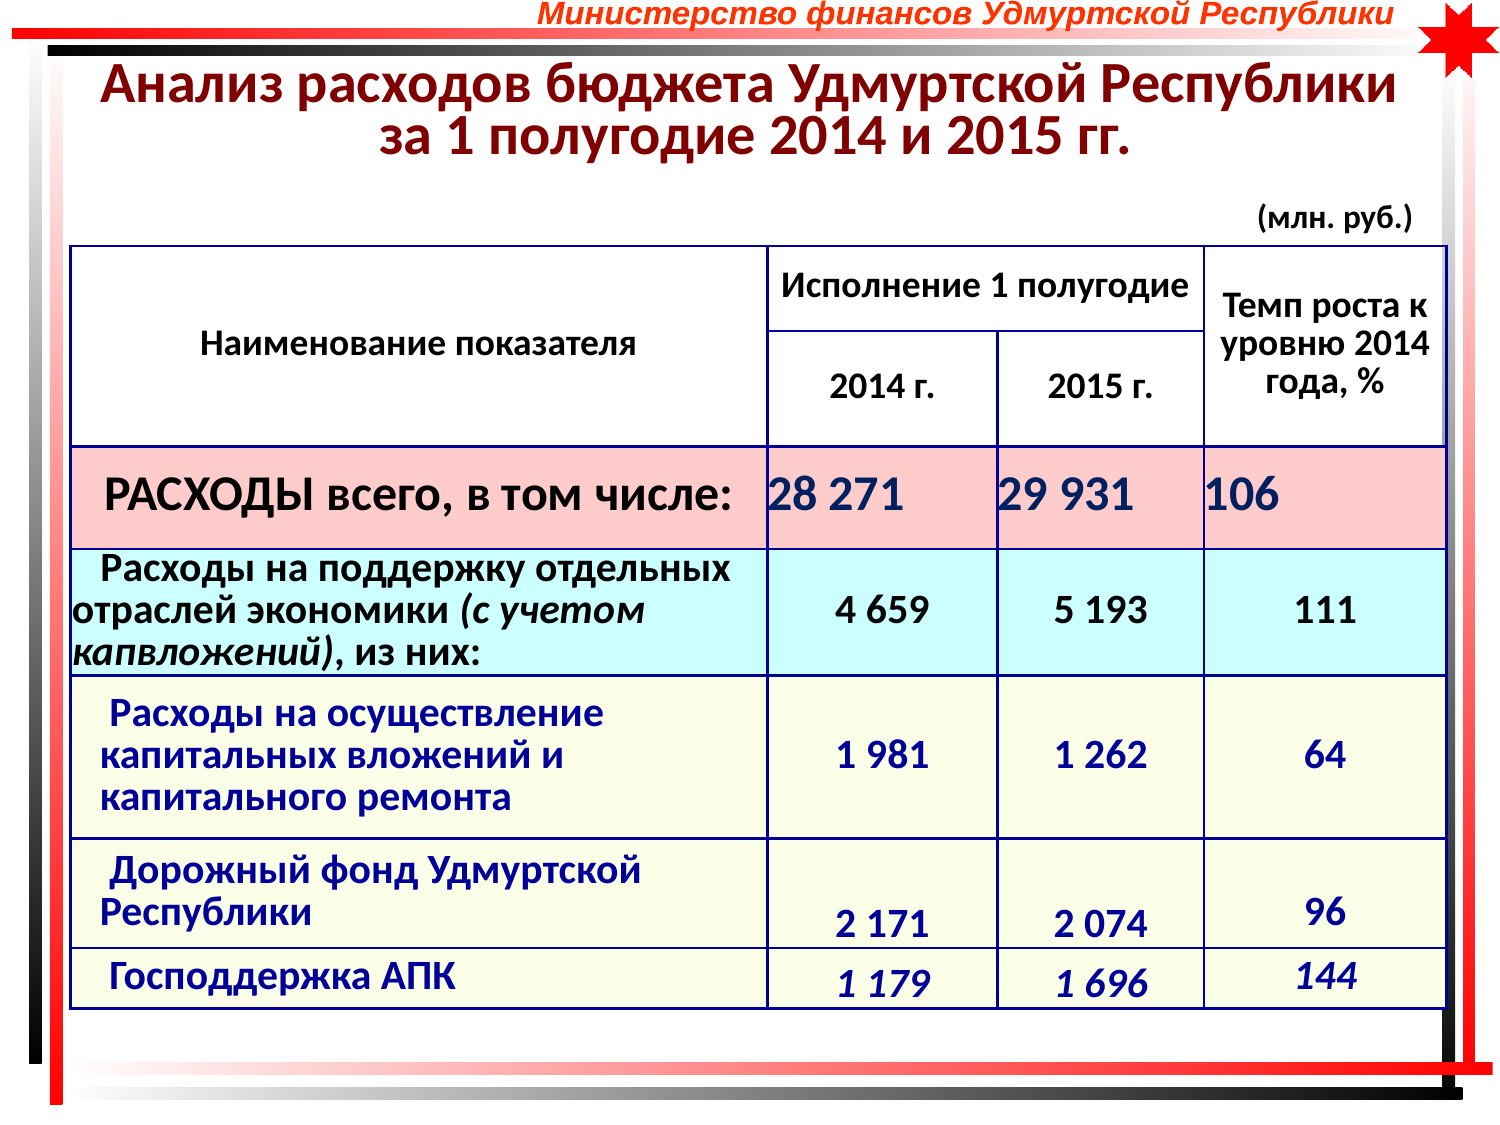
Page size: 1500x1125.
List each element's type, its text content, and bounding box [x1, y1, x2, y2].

title Анализ расходов бюджета Удмуртской Республики за 1 полугодие 2014 и 2015 гг. [46, 54, 1466, 197]
table_cell Господдержка АПК [72, 949, 766, 1007]
table_cell 1 696 [999, 949, 1203, 1007]
table_header Темп роста к уровню 2014 года, % [1205, 247, 1445, 445]
table_cell 64 [1205, 677, 1445, 837]
table_cell 1 981 [769, 677, 996, 837]
table_cell РАСХОДЫ всего, в том числе: [72, 448, 766, 548]
table_cell 4 659 [769, 550, 996, 674]
table_cell 29 931 [999, 448, 1203, 548]
table_cell 5 193 [999, 550, 1203, 674]
table_cell 144 [1205, 949, 1445, 1007]
table_cell 2015 г. [999, 332, 1203, 445]
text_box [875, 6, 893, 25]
text_box (млн. руб.) [1242, 187, 1435, 243]
table_cell Расходы на осуществление капитальных вложений и капитального ремонта [72, 677, 766, 837]
table_cell Расходы на поддержку отдельных отраслей экономики (с учетом капвложений), из них: [72, 550, 766, 674]
table_cell 96 [1205, 840, 1445, 947]
table_cell 28 271 [769, 448, 996, 548]
table_cell 2014 г. [769, 332, 996, 445]
table_cell 2 171 [769, 840, 996, 947]
table_cell Дорожный фонд Удмуртской Республики [72, 840, 766, 947]
table_cell 106 [1205, 448, 1445, 548]
table_header Исполнение 1 полугодие [769, 247, 1203, 330]
picture [1417, 0, 1500, 79]
table_header Наименование показателя [72, 247, 766, 445]
table_cell 2 074 [999, 840, 1203, 947]
table_cell 1 179 [769, 949, 996, 1007]
table_cell 111 [1205, 550, 1445, 674]
table_cell 1 262 [999, 677, 1203, 837]
